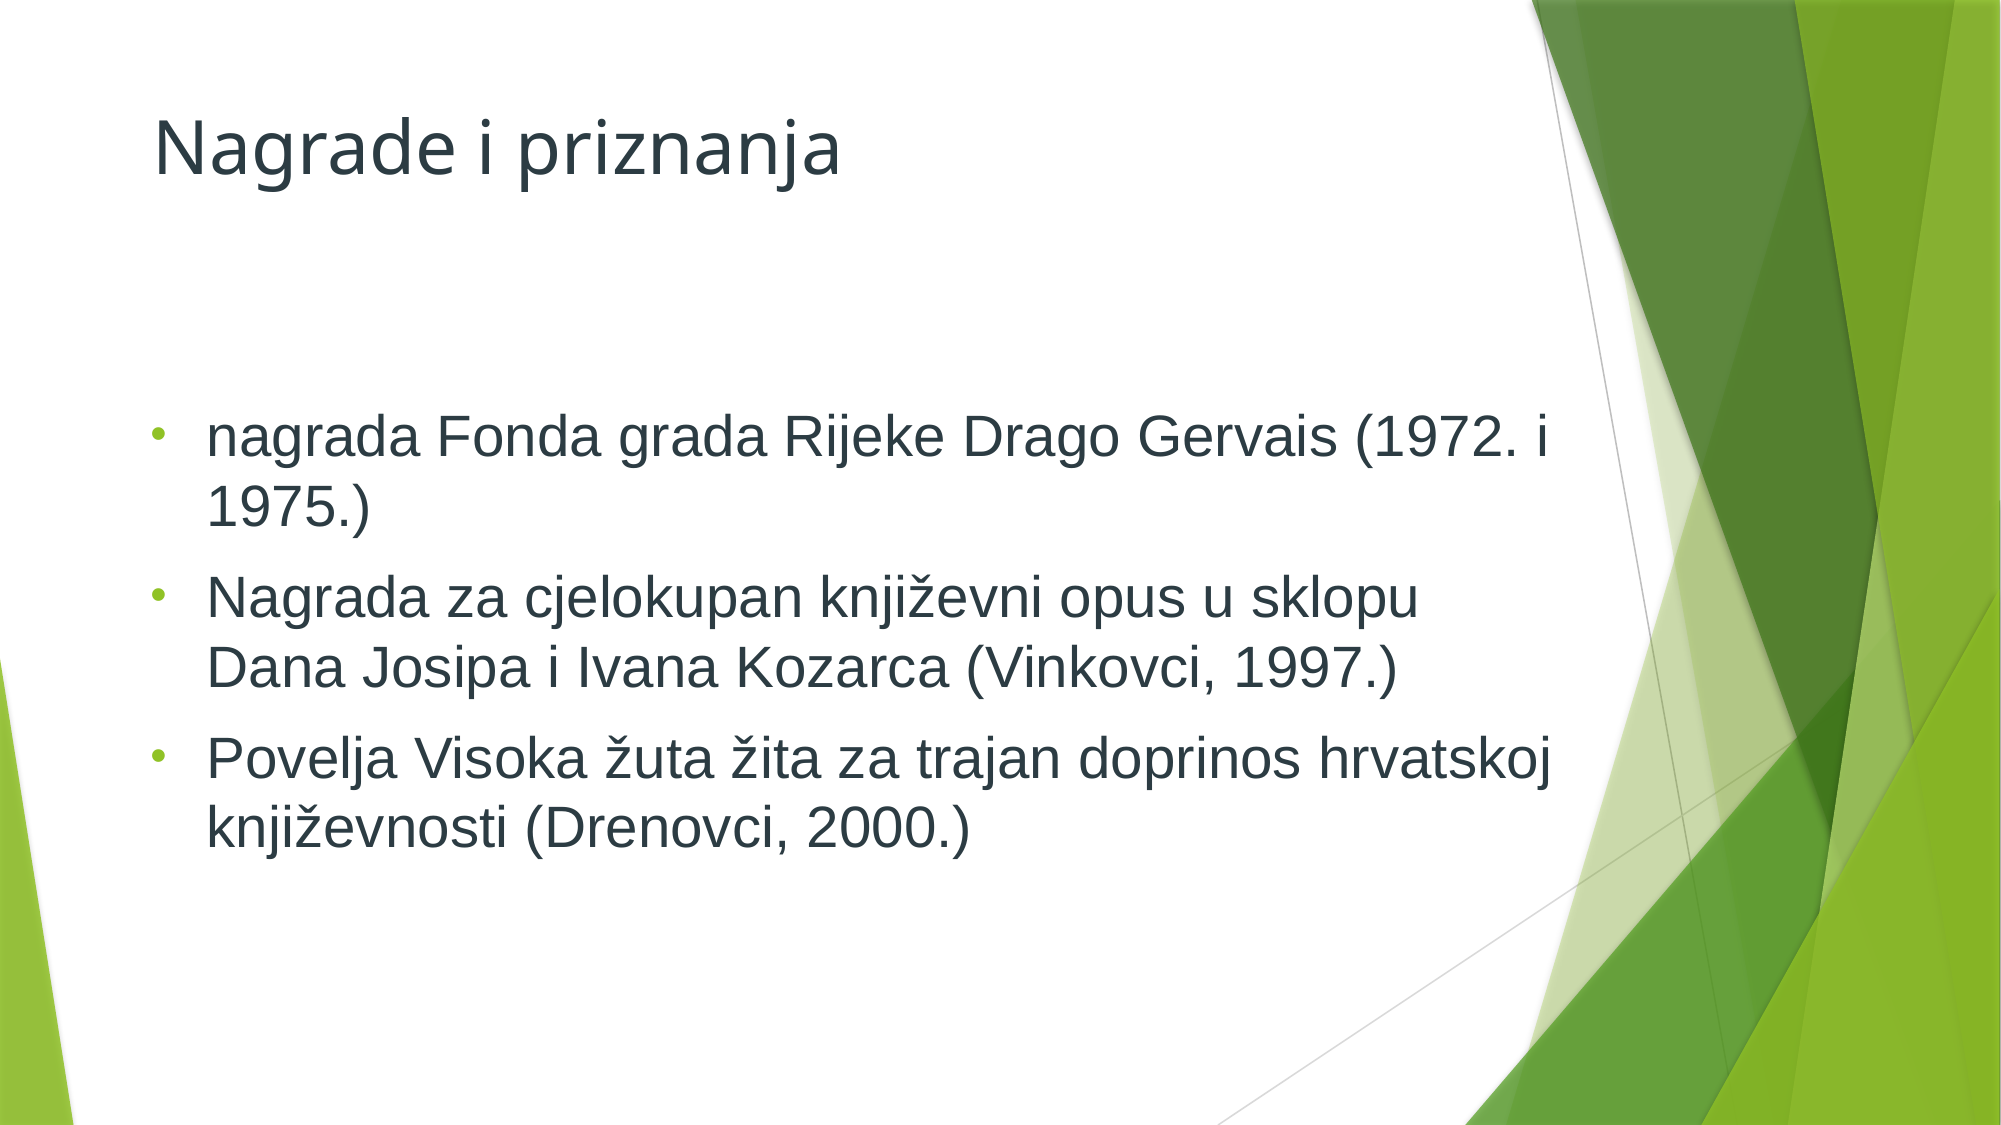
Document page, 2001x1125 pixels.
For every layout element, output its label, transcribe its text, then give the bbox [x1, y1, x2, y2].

list nagrada Fonda grada Rijeke Drago Gervais (1972. i 1975.) Nagrada za cjelokupan književni opus u sklopu Dana Josipa i Ivana Kozarca (Vinkovci, 1997.) Povelja Visoka žuta žita za trajan doprinos hrvatskoj književnosti (Drenovci, 2000.) [135, 391, 1573, 1003]
title Nagrade i priznanja [137, 91, 1575, 365]
